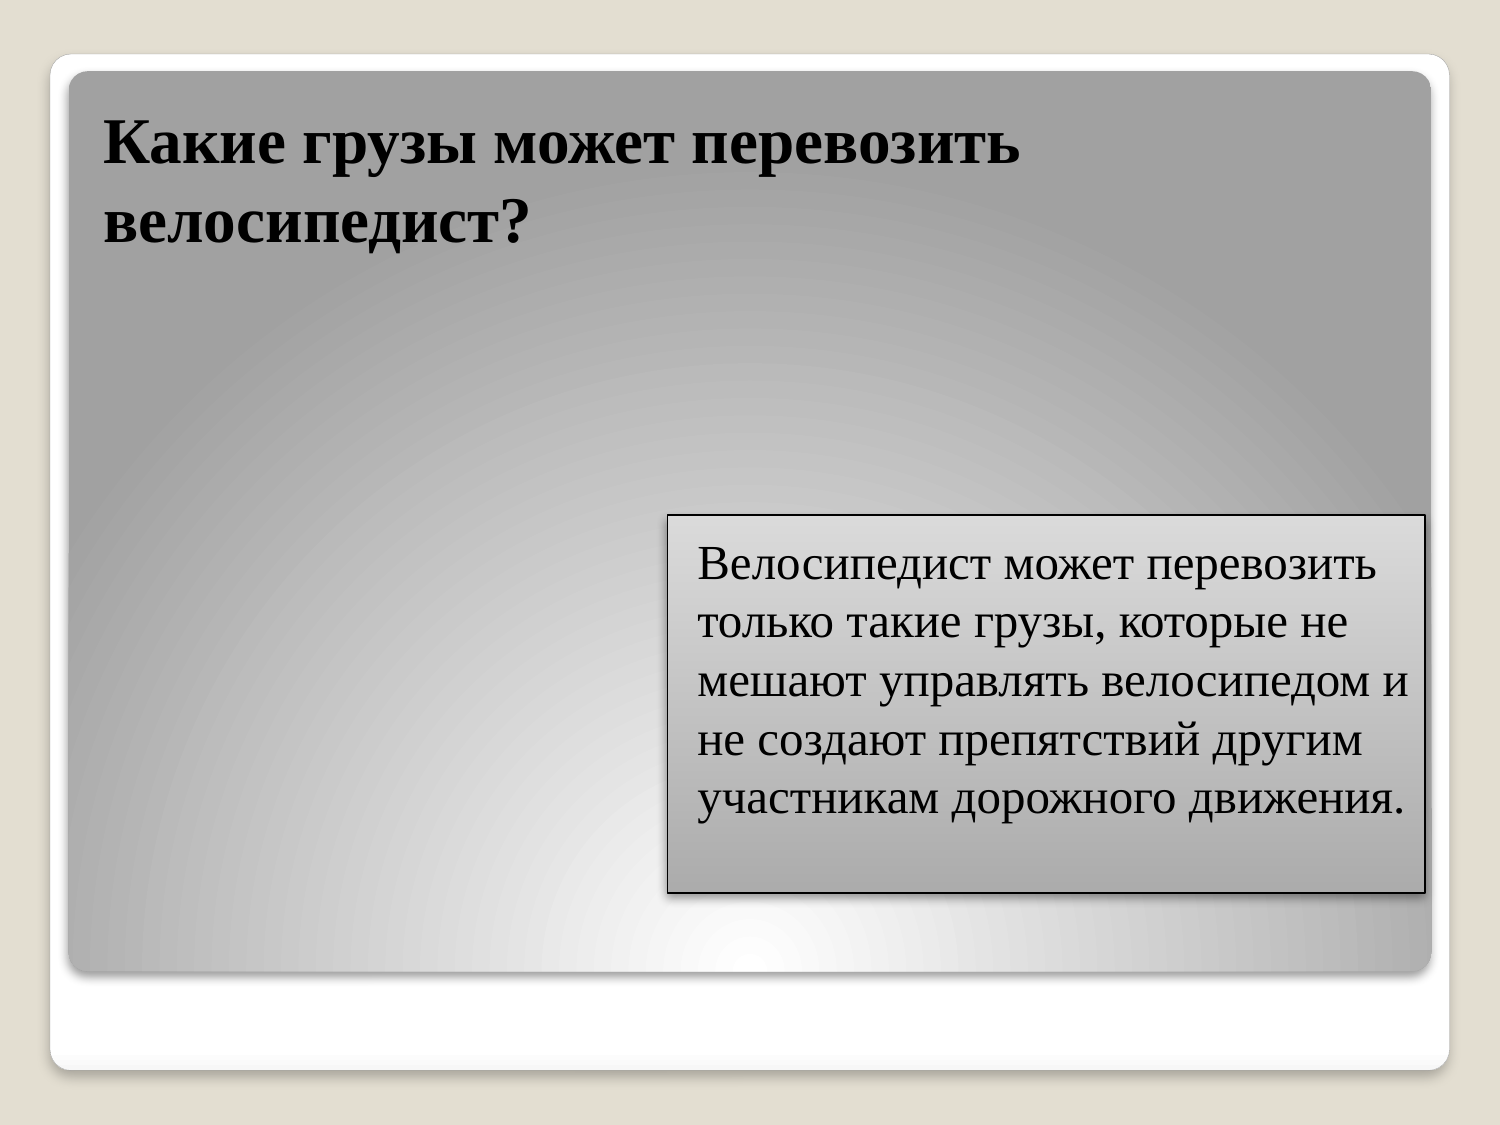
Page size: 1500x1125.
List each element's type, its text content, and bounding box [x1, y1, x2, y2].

list Велосипедист может перевозить только такие грузы, которые не мешают управлять велосипедом и не создают препятствий другим участникам дорожного движения. [667, 514, 1426, 894]
title Какие грузы может перевозить велосипедист? [88, 90, 1431, 263]
